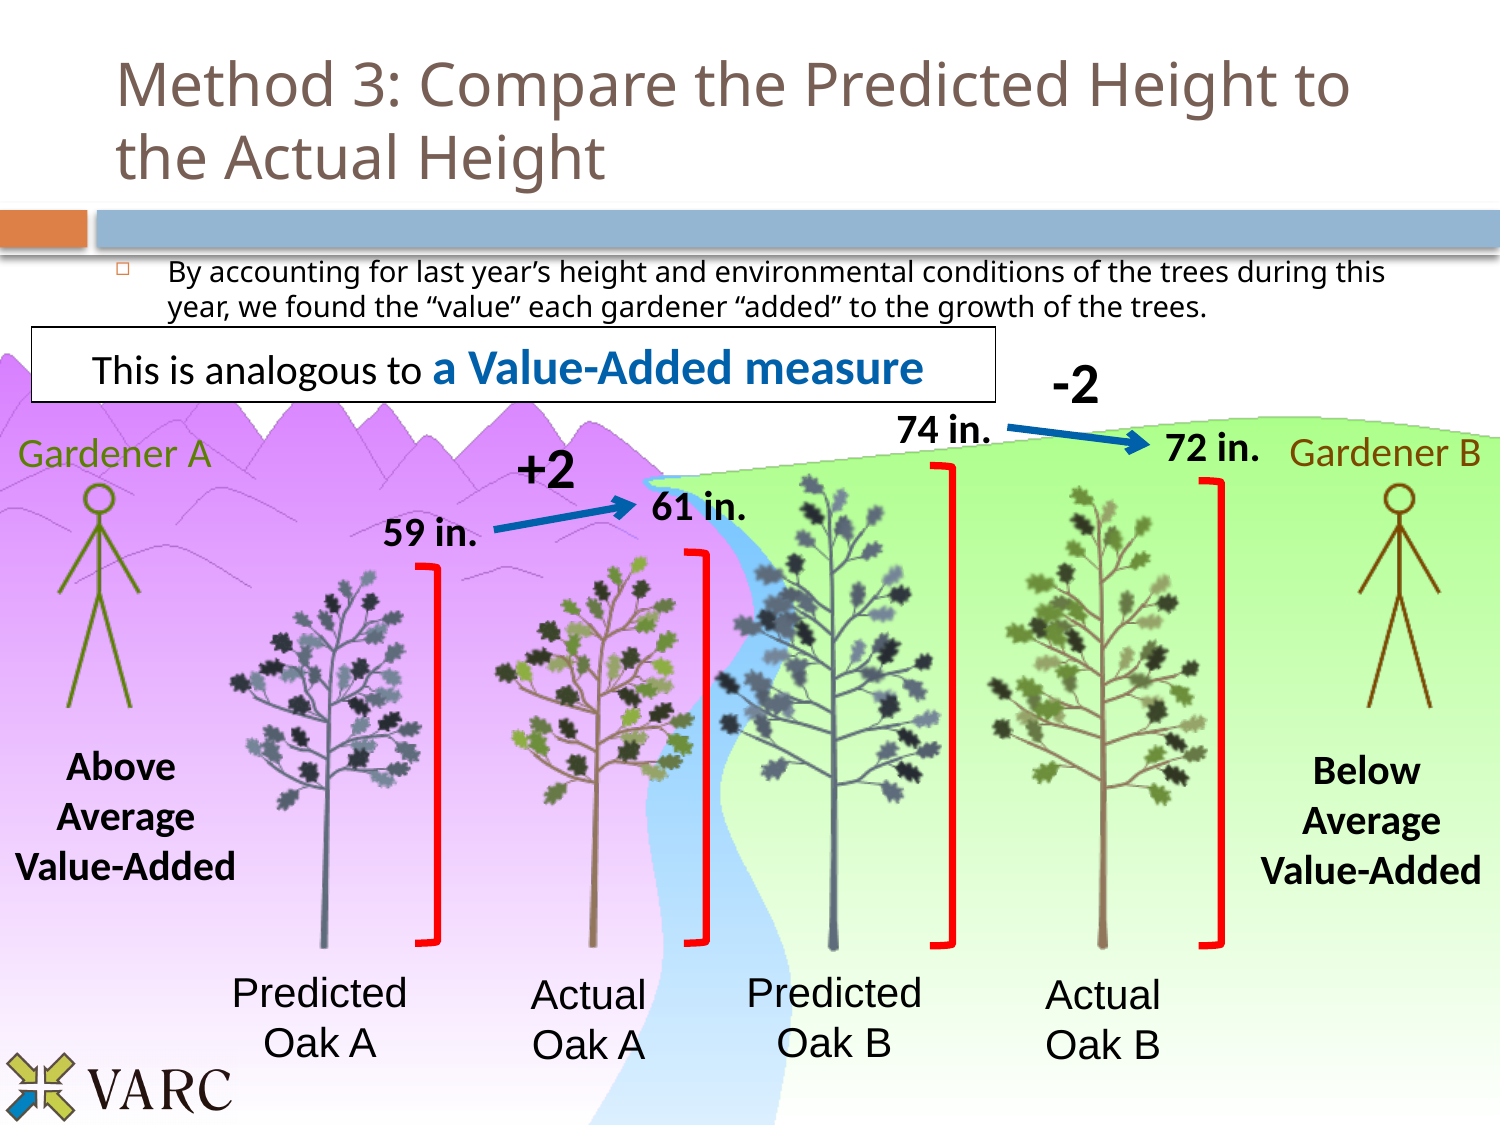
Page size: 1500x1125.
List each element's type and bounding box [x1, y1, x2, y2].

text_box [880, 394, 1009, 947]
picture [0, 0, 1500, 1125]
text_box [1007, 427, 1151, 446]
text_box [636, 471, 764, 944]
text_box [493, 504, 637, 531]
text_box [0, 418, 231, 711]
text_box [367, 497, 495, 944]
text_box [1149, 412, 1277, 947]
text_box [1281, 417, 1500, 711]
